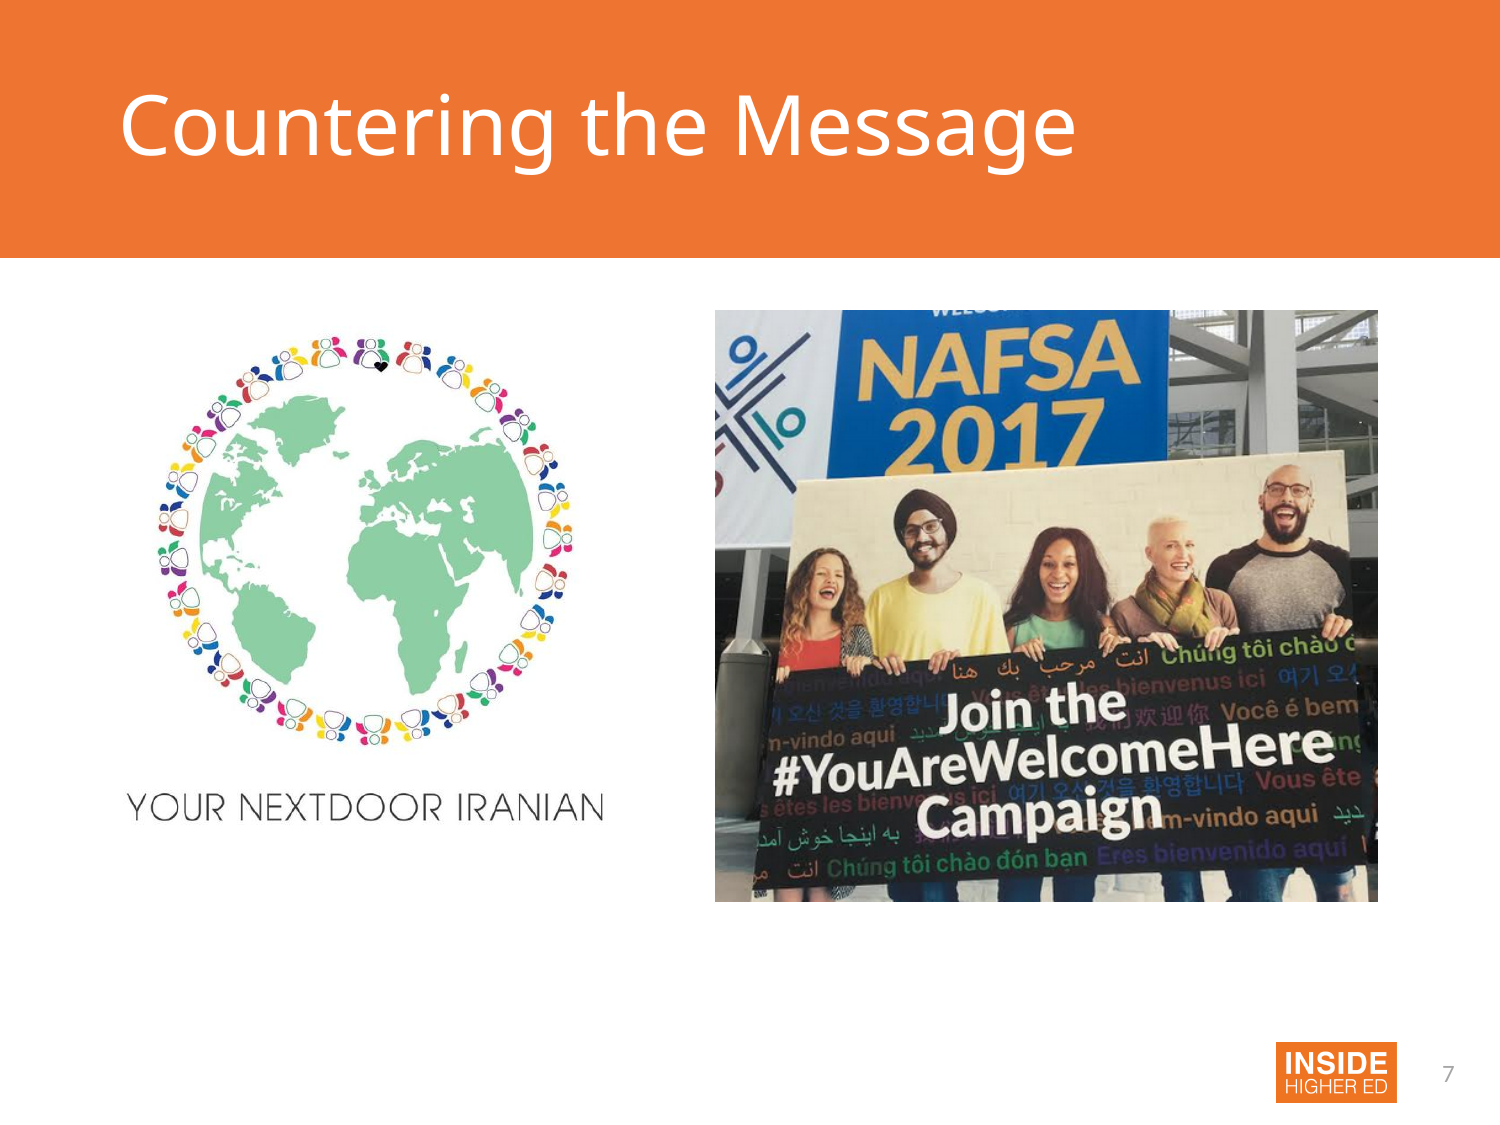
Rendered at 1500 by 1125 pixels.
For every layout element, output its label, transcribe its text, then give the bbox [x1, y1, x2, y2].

picture [715, 310, 1378, 902]
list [80, 283, 650, 853]
picture [1276, 1042, 1397, 1103]
title Countering the Message [103, 0, 1397, 256]
